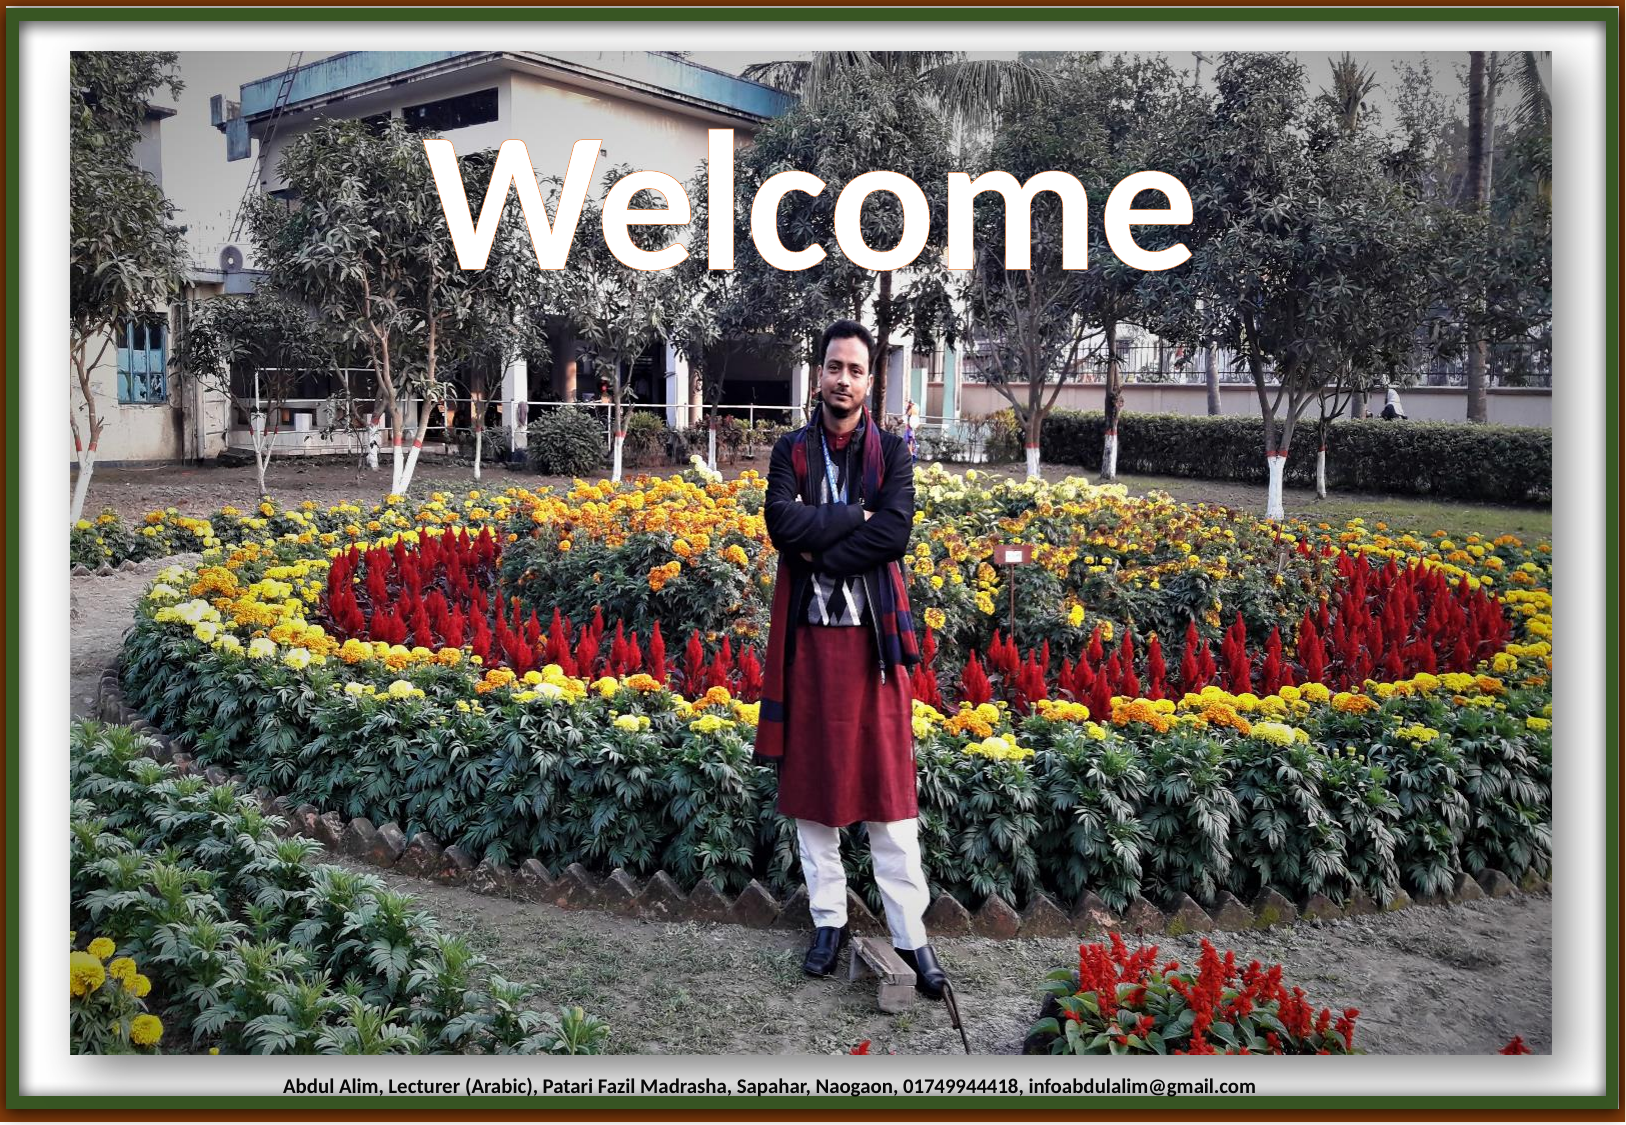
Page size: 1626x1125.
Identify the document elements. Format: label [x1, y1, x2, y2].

picture [70, 51, 1552, 1055]
